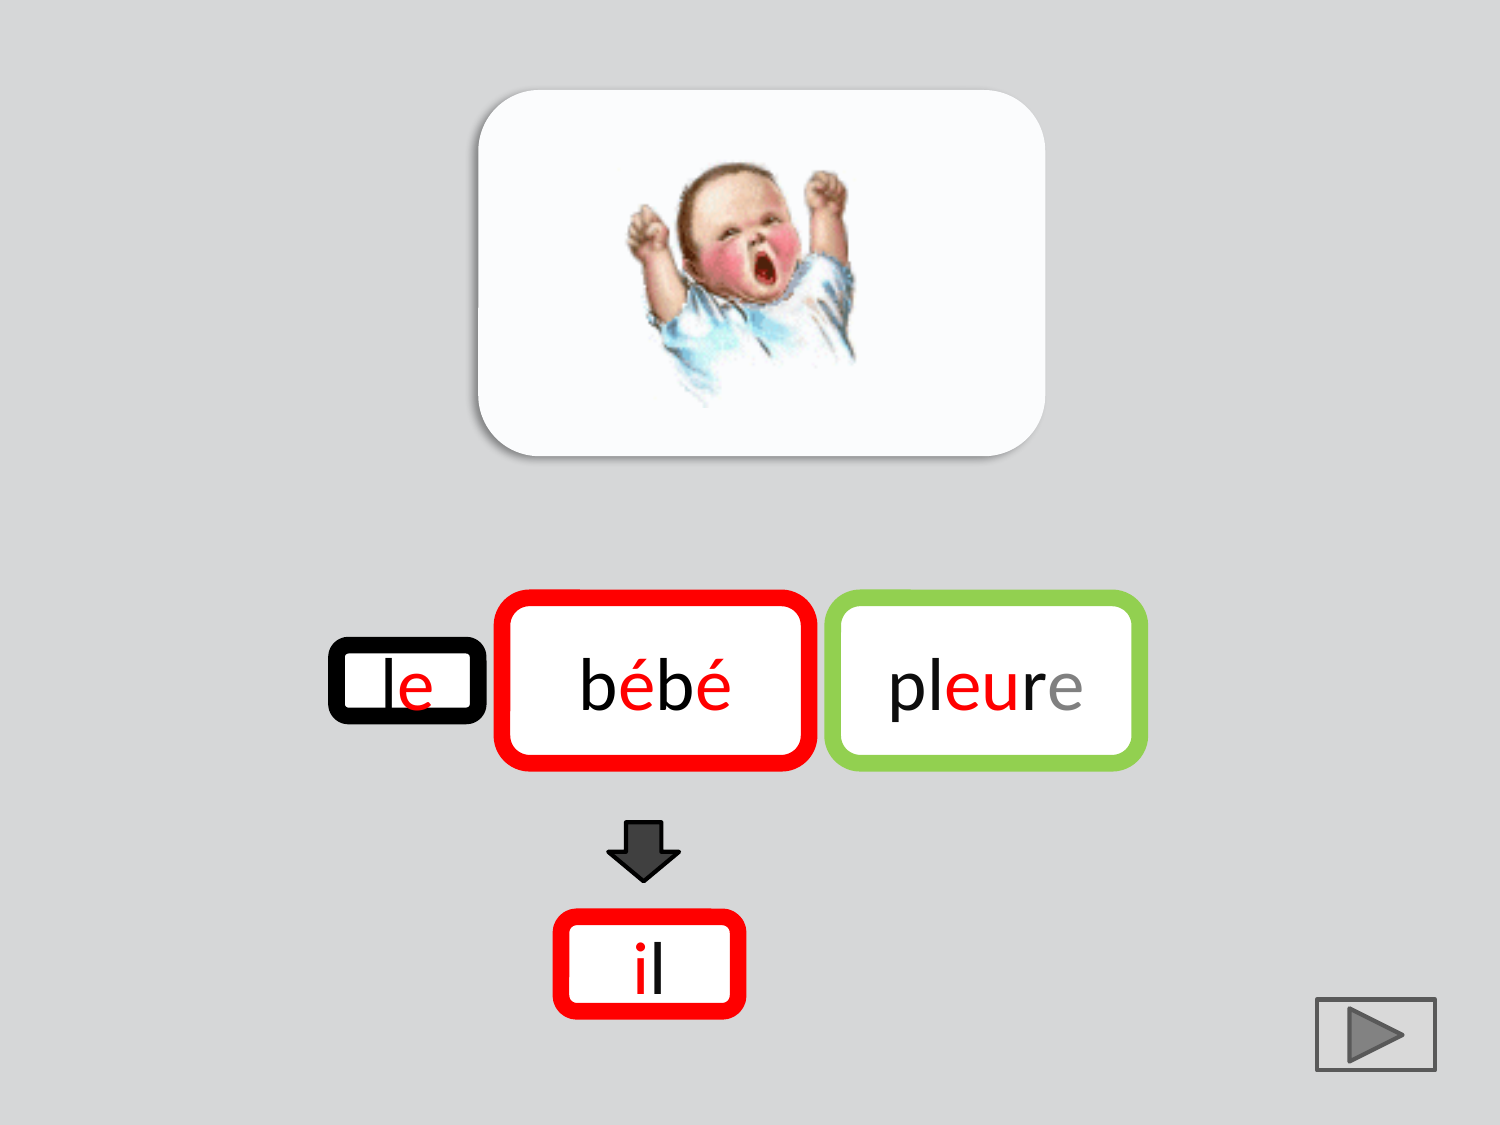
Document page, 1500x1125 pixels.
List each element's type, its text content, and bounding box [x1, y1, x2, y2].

text_box [606, 820, 682, 883]
text_box [842, 596, 1154, 753]
text_box [346, 643, 480, 718]
text_box pleure [830, 602, 1137, 766]
text_box [500, 584, 811, 742]
text_box [1315, 997, 1437, 1072]
text_box le [334, 643, 346, 718]
text_box [0, 0, 1500, 1125]
text_box [535, 915, 752, 1025]
picture [607, 148, 867, 408]
text_box bébé [500, 742, 811, 766]
